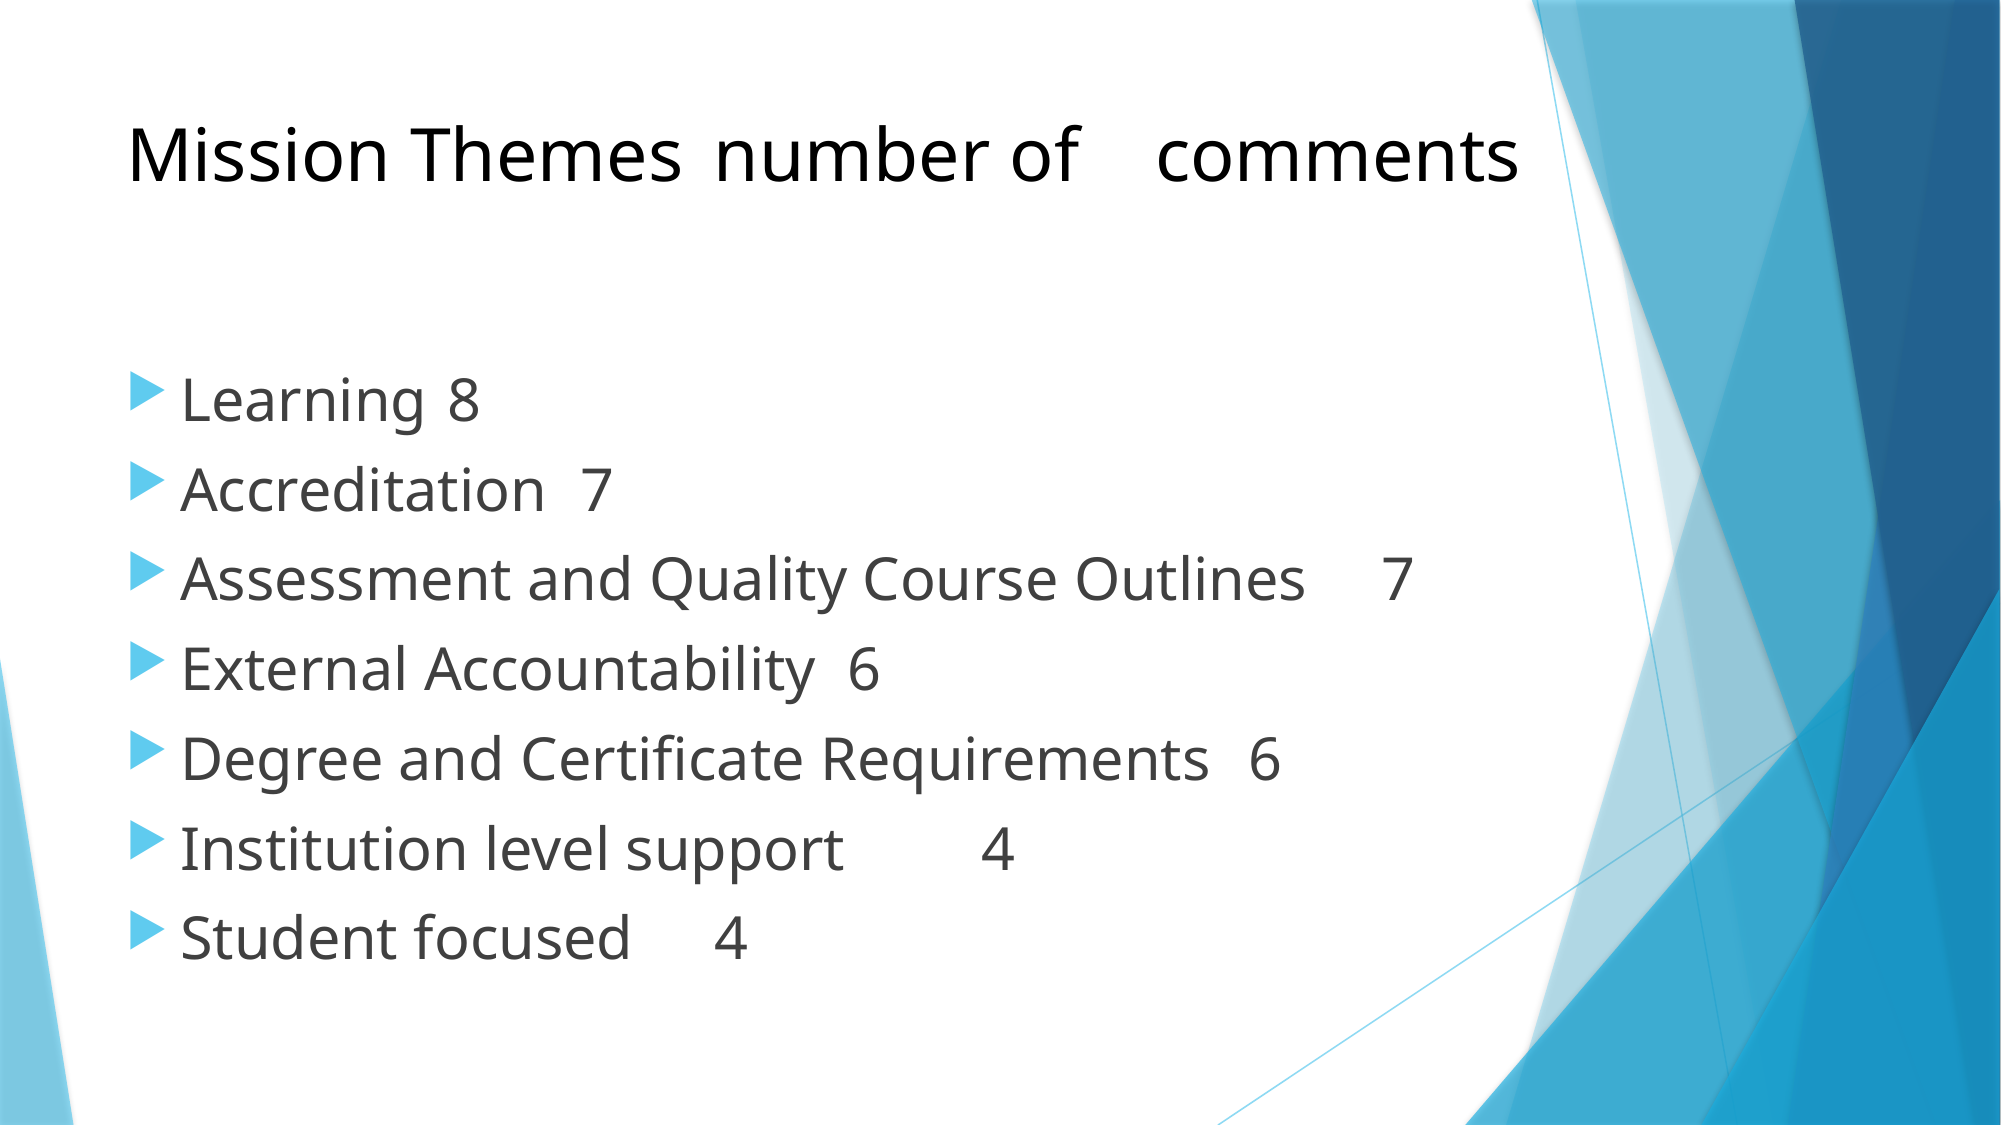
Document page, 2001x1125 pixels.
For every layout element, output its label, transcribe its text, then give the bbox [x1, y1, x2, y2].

list Learning 8 Accreditation 7 Assessment and Quality Course Outlines 7 External Accountability 6 Degree and Certificate Requirements 6 Institution level support 4 Student focused 4 [111, 354, 1522, 992]
title Mission Themes number of comments [111, 99, 1616, 317]
